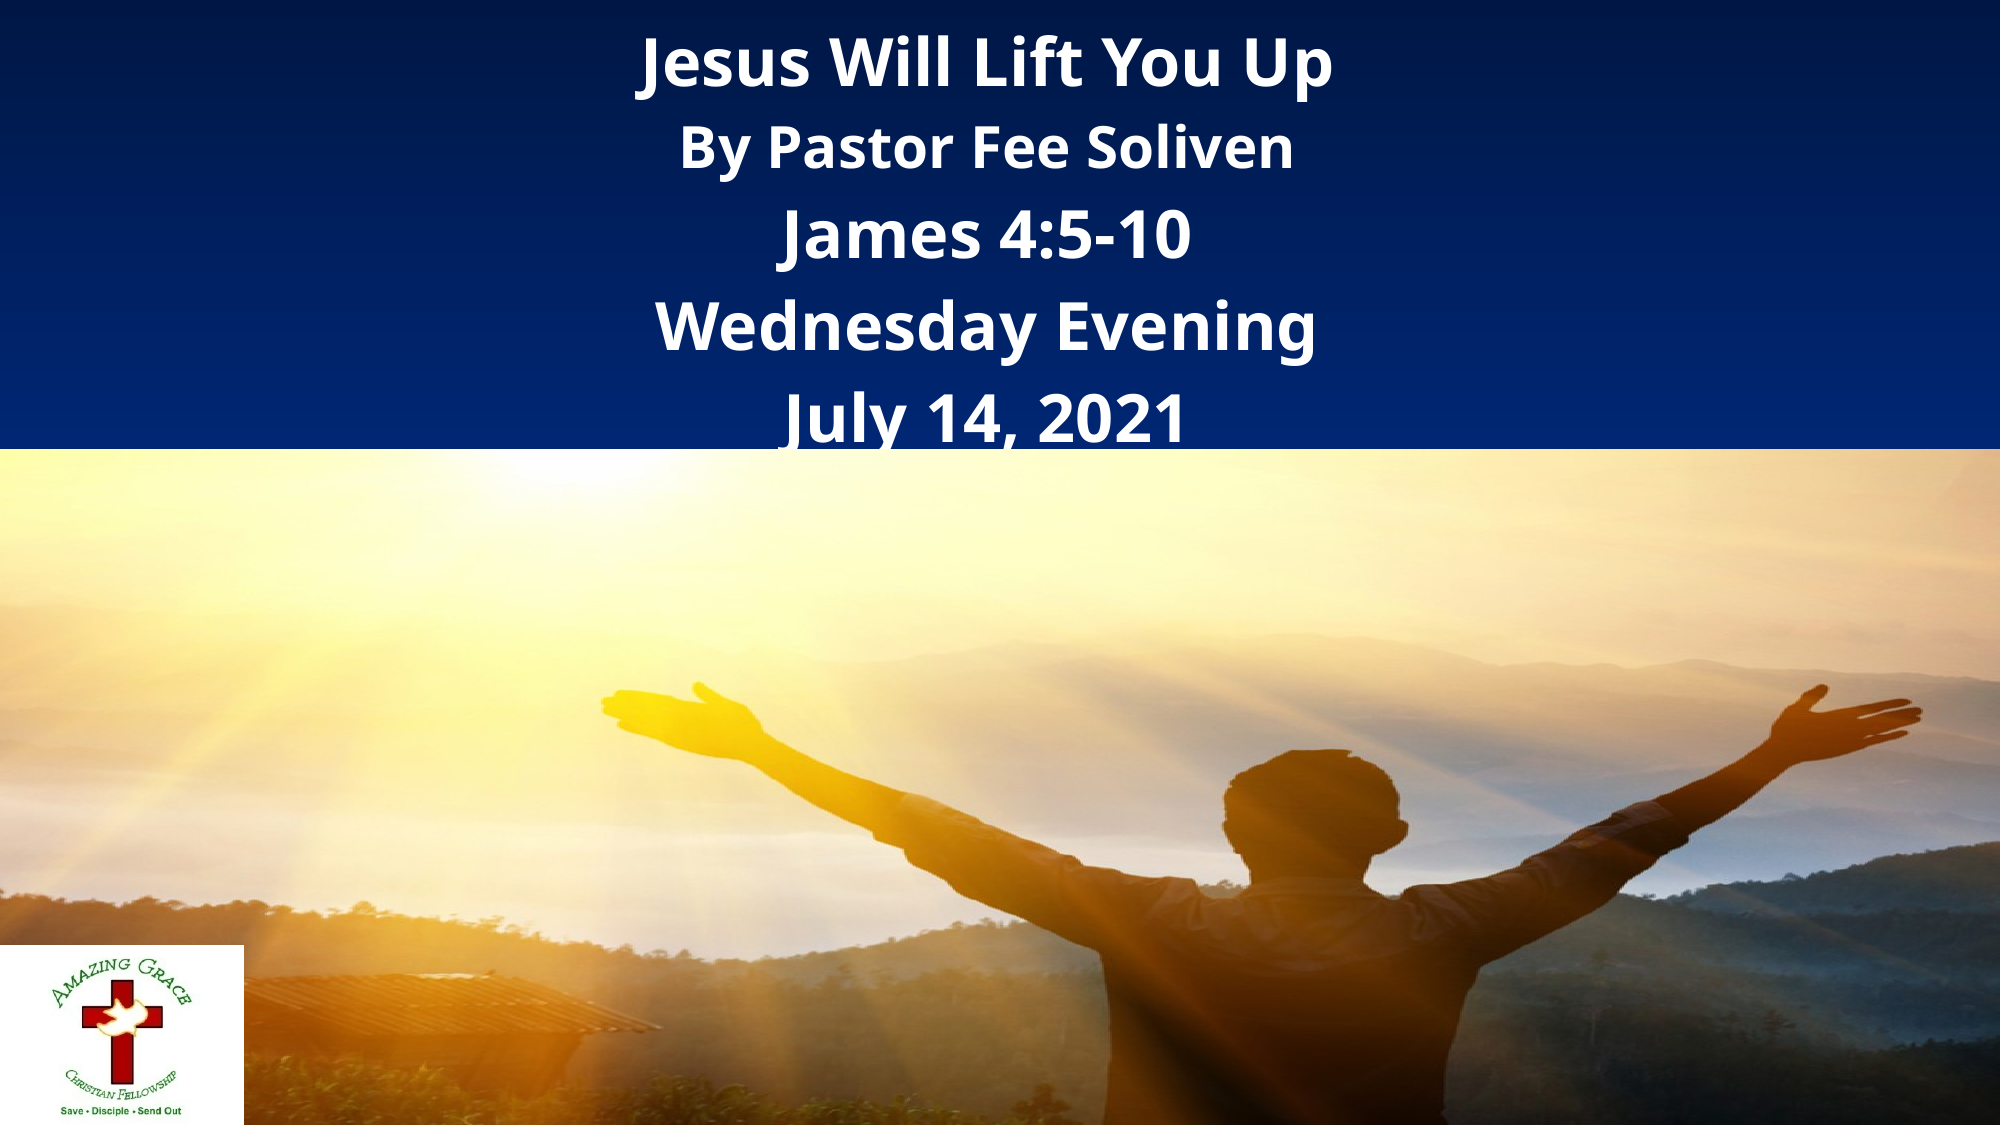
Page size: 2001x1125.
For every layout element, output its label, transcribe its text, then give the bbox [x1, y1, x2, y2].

picture [0, 449, 2000, 1125]
text_box Jesus Will Lift You Up By Pastor Fee Soliven James 4:5-10 Wednesday Evening July 14, 2021 [37, 0, 1938, 313]
